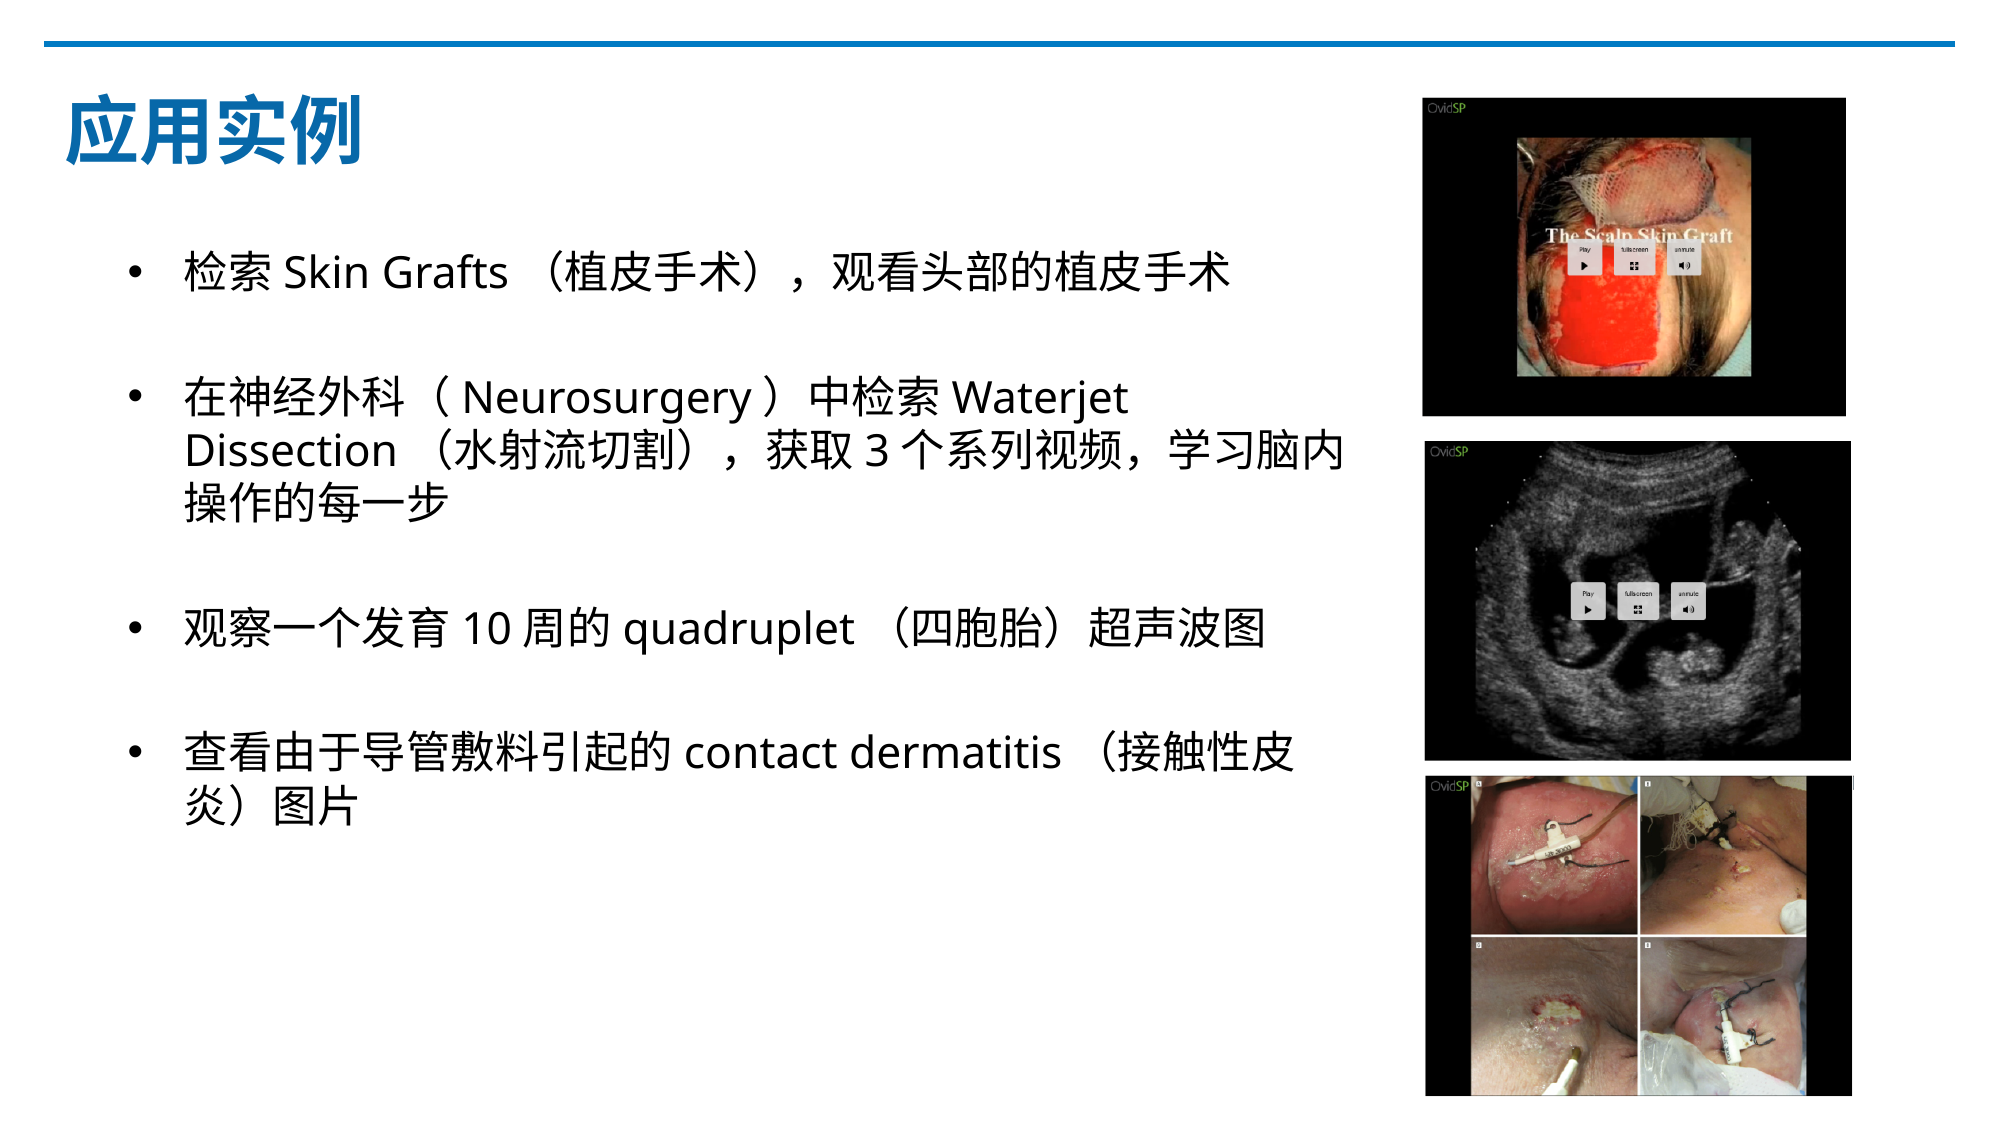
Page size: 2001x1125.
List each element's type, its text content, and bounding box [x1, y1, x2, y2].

title 应用实例 [49, 76, 1976, 210]
picture [1423, 441, 1851, 762]
picture [1421, 97, 1846, 417]
list 检索Skin Grafts（植皮手术），观看头部的植皮手术 在神经外科（Neurosurgery）中检索Waterjet Dissection（水射流切割），获取3个系列视频，学习脑内操作的每一步 观察一个发育10周的quadruplet（四胞胎）超声波图 查看由于导管敷料引起的contact dermatitis（接触性皮炎）图片 [106, 236, 1365, 1049]
picture [1423, 775, 1854, 1098]
